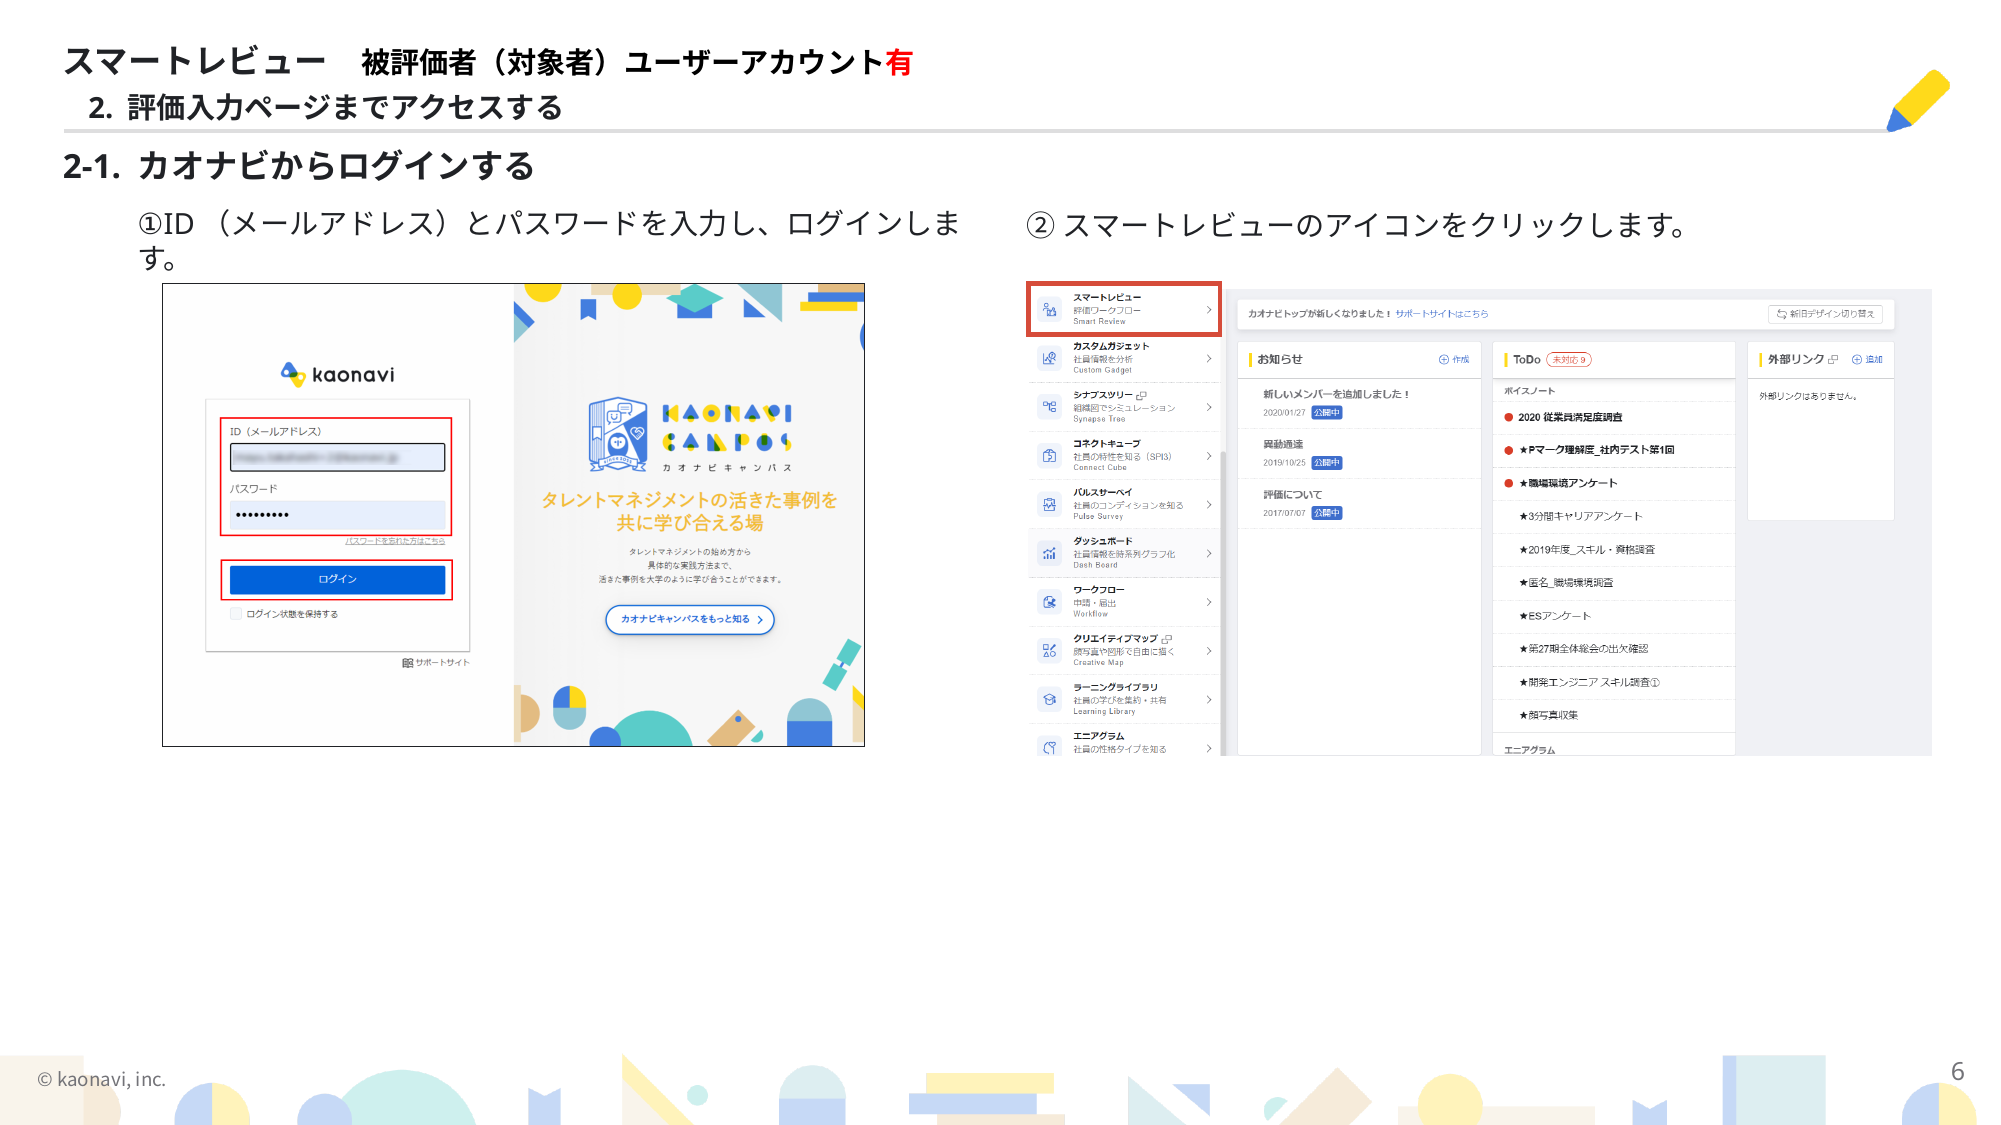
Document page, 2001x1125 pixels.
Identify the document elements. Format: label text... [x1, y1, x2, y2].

text_box ②スマートレビューのアイコンをクリックします。 [1011, 199, 1878, 250]
text_box [1027, 282, 1221, 336]
text_box 2-1. カオナビからログインする [47, 137, 980, 193]
picture [162, 283, 866, 747]
picture [0, 1004, 2000, 1125]
picture [1878, 66, 1953, 140]
text_box スマートレビュー 被評価者（対象者）ユーザーアカウント有 [47, 32, 1624, 86]
text_box ①ID（メールアドレス）とパスワードを入力し、ログインします。 [122, 197, 988, 283]
picture [1028, 289, 1932, 756]
text_box 2. 評価入力ページまでアクセスする [73, 81, 1711, 132]
